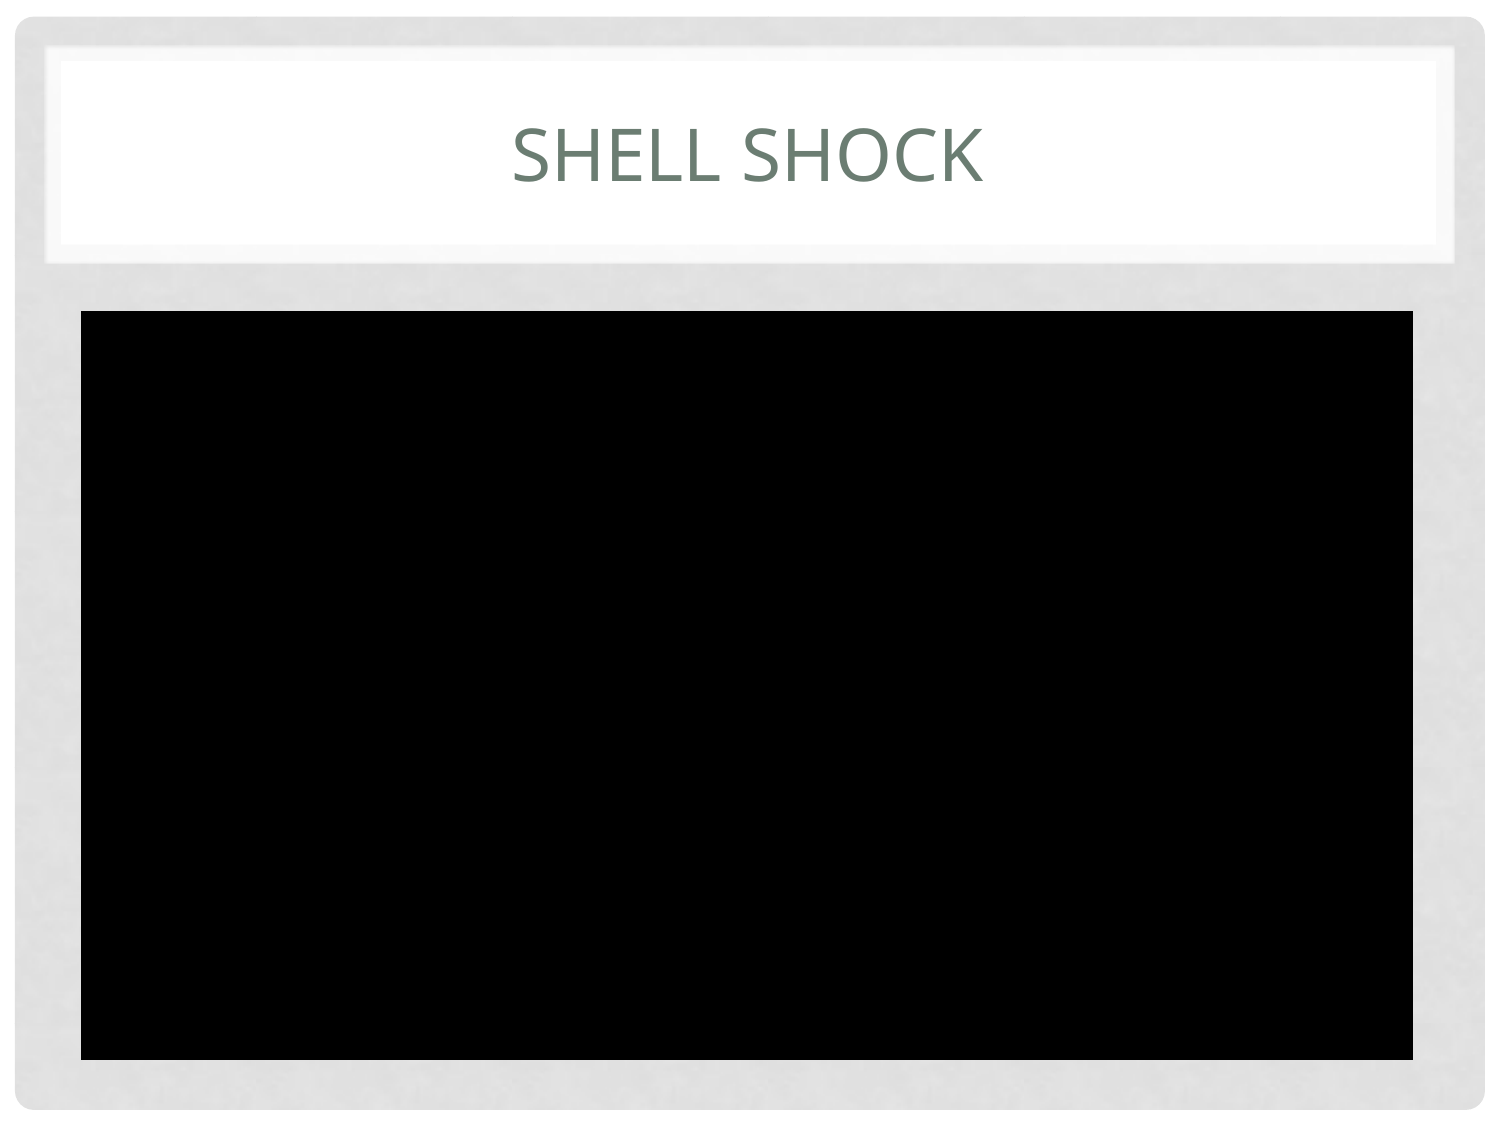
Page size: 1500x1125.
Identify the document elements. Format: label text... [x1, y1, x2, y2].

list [80, 310, 1415, 1062]
title Shell Shock [69, 66, 1425, 238]
